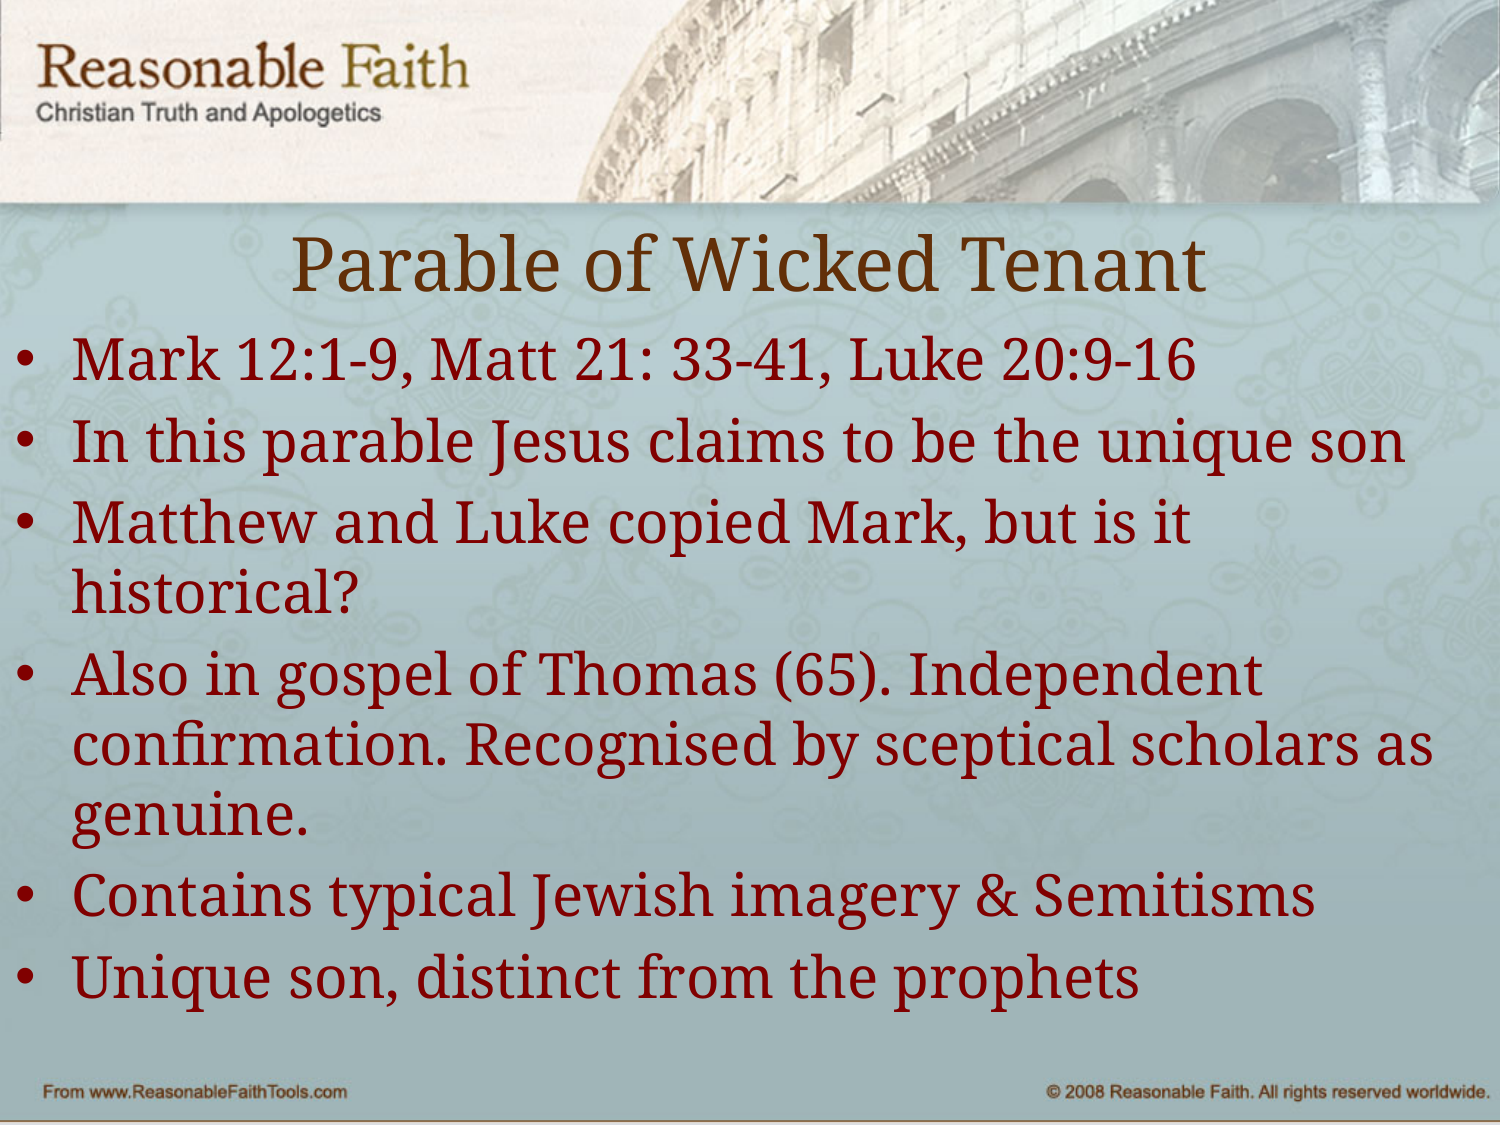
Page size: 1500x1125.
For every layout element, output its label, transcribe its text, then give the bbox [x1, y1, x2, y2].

picture [0, 0, 1500, 314]
picture [0, 1006, 1500, 1125]
list Mark 12:1-9, Matt 21: 33-41, Luke 20:9-16 In this parable Jesus claims to be the unique son Matthew and Luke copied Mark, but is it historical? Also in gospel of Thomas (65). Independent confirmation. Recognised by sceptical scholars as genuine. Contains typical Jewish imagery & Semitisms Unique son, distinct from the prophets [0, 314, 1500, 1006]
title Parable of Wicked Tenant [75, 208, 1425, 314]
